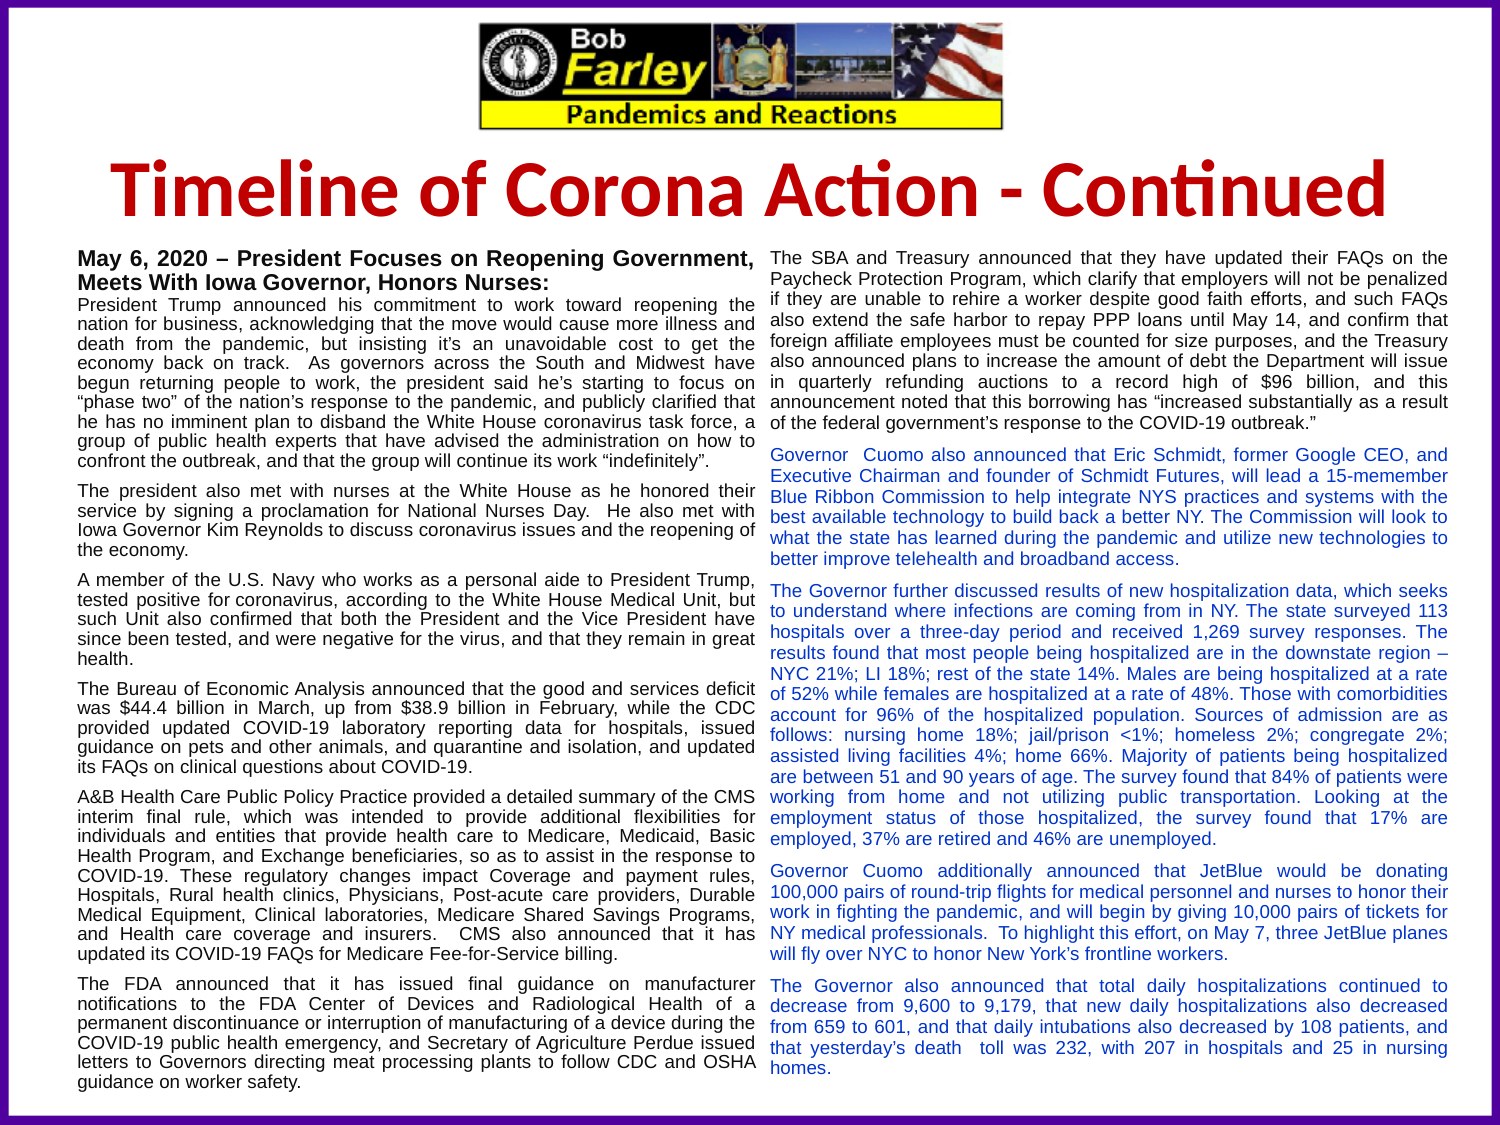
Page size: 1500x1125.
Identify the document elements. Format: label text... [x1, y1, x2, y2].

picture [0, 0, 1500, 1125]
text_box Timeline of Corona Action - Continued [37, 127, 1463, 241]
list May 6, 2020 – President Focuses on Reopening Government, Meets With Iowa Governor, Honors Nurses: President Trump announced his commitment to work toward reopening the nation for business, acknowledging that the move would cause more illness and death from the pandemic, but insisting it’s an unavoidable cost to get the economy back on track. As governors across the South and Midwest have begun returning people to work, the president said he’s starting to focus on “phase two” of the nation’s response to the pandemic, and publicly clarified that he has no imminent plan to disband the White House coronavirus task force, a group of public health experts that have advised the administration on how to confront the outbreak, and that the group will continue its work “indefinitely”. The president also met with nurses at the White House as he honored their service by signing a proclamation for National Nurses Day. He also met with Iowa Governor Kim Reynolds to discuss coronavirus issues and the reopening of the economy. A member of the U.S. Navy who works as a personal aide to President Trump, tested positive for coronavirus, according to the White House Medical Unit, but such Unit also confirmed that both the President and the Vice President have since been tested, and were negative for the virus, and that they remain in great health. The Bureau of Economic Analysis announced that the good and services deficit was $44.4 billion in March, up from $38.9 billion in February, while the CDC provided updated COVID-19 laboratory reporting data for hospitals, issued guidance on pets and other animals, and quarantine and isolation, and updated its FAQs on clinical questions about COVID-19. A&B Health Care Public Policy Practice provided a detailed summary of the CMS interim final rule, which was intended to provide additional flexibilities for individuals and entities that provide health care to Medicare, Medicaid, Basic Health Program, and Exchange beneficiaries, so as to assist in the response to COVID-19. These regulatory changes impact Coverage and payment rules, Hospitals, Rural health clinics, Physicians, Post-acute care providers, Durable Medical Equipment, Clinical laboratories, Medicare Shared Savings Programs, and Health care coverage and insurers. CMS also announced that it has updated its COVID-19 FAQs for Medicare Fee-for-Service billing. The FDA announced that it has issued final guidance on manufacturer notifications to the FDA Center of Devices and Radiological Health of a permanent discontinuance or interruption of manufacturing of a device during the COVID-19 public health emergency, and Secretary of Agriculture Perdue issued letters to Governors directing meat processing plants to follow CDC and OSHA guidance on worker safety. The SBA and Treasury announced that they have updated their FAQs on the Paycheck Protection Program, which clarify that employers will not be penalized if they are unable to rehire a worker despite good faith efforts, and such FAQs also extend the safe harbor to repay PPP loans until May 14, and confirm that foreign affiliate employees must be counted for size purposes, and the Treasury also announced plans to increase the amount of debt the Department will issue in quarterly refunding auctions to a record high of $96 billion, and this announcement noted that this borrowing has “increased substantially as a result of the federal government’s response to the COVID-19 outbreak.” Governor Cuomo also announced that Eric Schmidt, former Google CEO, and Executive Chairman and founder of Schmidt Futures, will lead a 15-memember Blue Ribbon Commission to help integrate NYS practices and systems with the best available technology to build back a better NY. The Commission will look to what the state has learned during the pandemic and utilize new technologies to better improve telehealth and broadband access. The Governor further discussed results of new hospitalization data, which seeks to understand where infections are coming from in NY. The state surveyed 113 hospitals over a three-day period and received 1,269 survey responses. The results found that most people being hospitalized are in the downstate region – NYC 21%; LI 18%; rest of the state 14%. Males are being hospitalized at a rate of 52% while females are hospitalized at a rate of 48%. Those with comorbidities account for 96% of the hospitalized population. Sources of admission are as follows: nursing home 18%; jail/prison <1%; homeless 2%; congregate 2%; assisted living facilities 4%; home 66%. Majority of patients being hospitalized are between 51 and 90 years of age. The survey found that 84% of patients were working from home and not utilizing public transportation. Looking at the employment status of those hospitalized, the survey found that 17% are employed, 37% are retired and 46% are unemployed. Governor Cuomo additionally announced that JetBlue would be donating 100,000 pairs of round-trip flights for medical personnel and nurses to honor their work in fighting the pandemic, and will begin by giving 10,000 pairs of tickets for NY medical professionals. To highlight this effort, on May 7, three JetBlue planes will fly over NYC to honor New York’s frontline workers. The Governor also announced that total daily hospitalizations continued to decrease from 9,600 to 9,179, that new daily hospitalizations also decreased from 659 to 601, and that daily intubations also decreased by 108 patients, and that yesterday’s death toll was 232, with 207 in hospitals and 25 in nursing homes. [62, 240, 1463, 1100]
